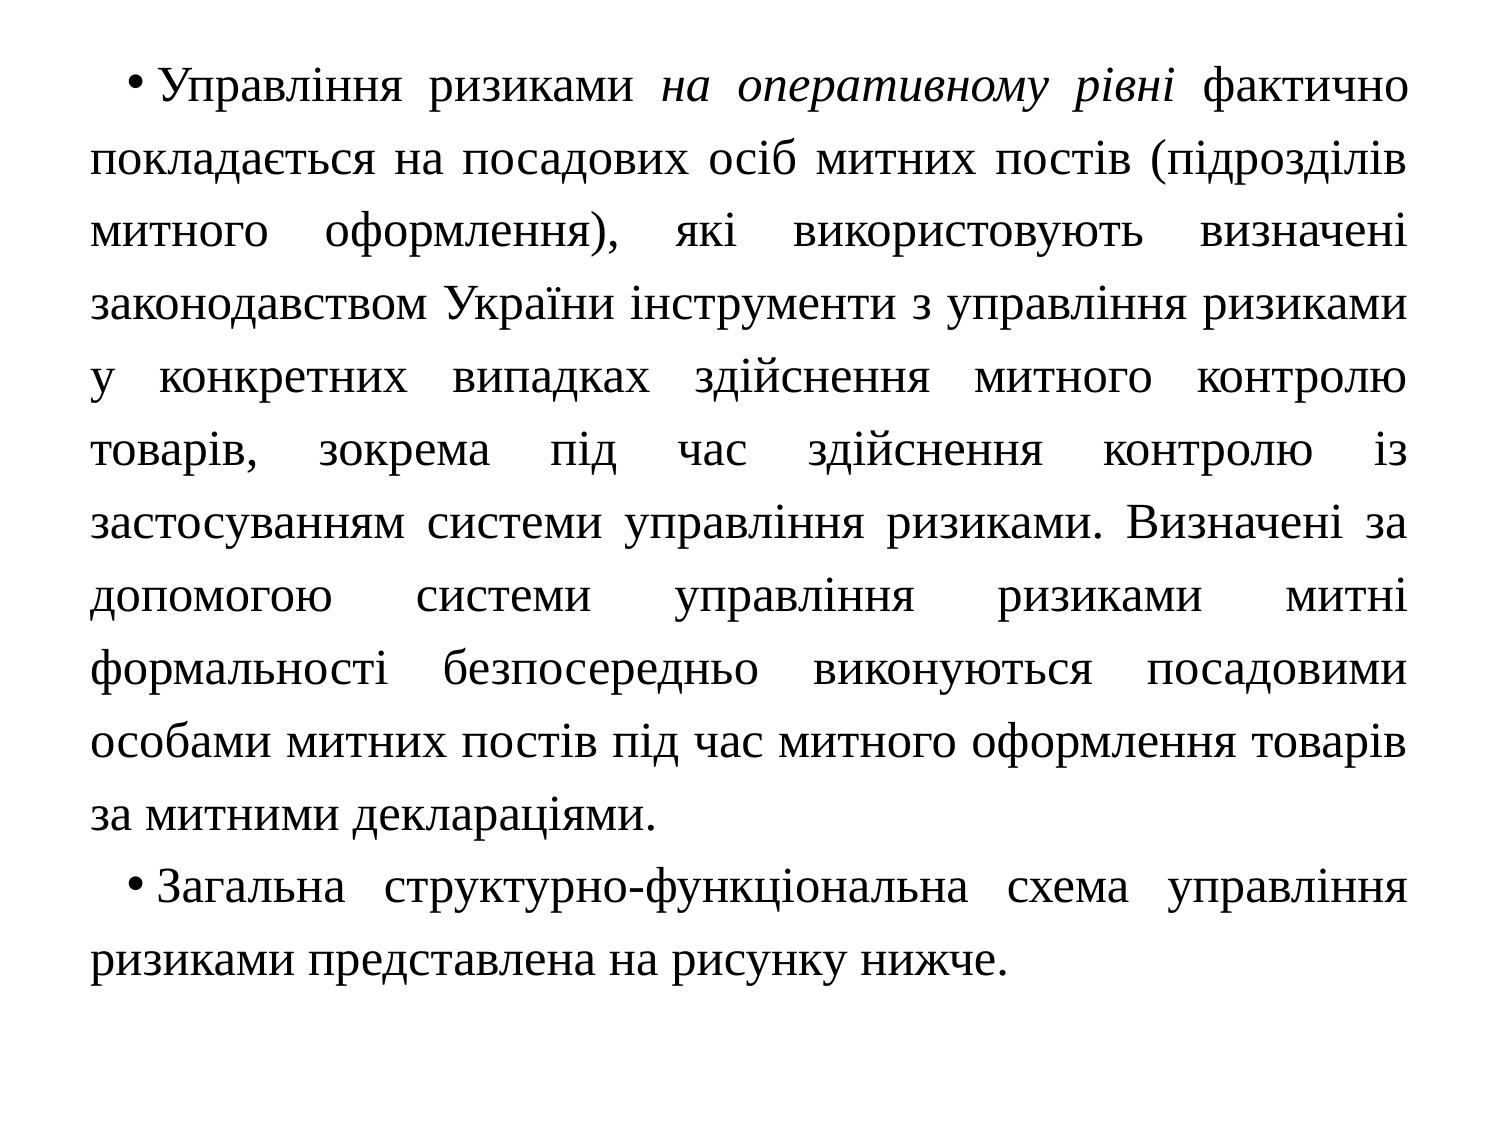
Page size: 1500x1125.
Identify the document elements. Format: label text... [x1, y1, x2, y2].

list Управління ризиками на оперативному рівні фактично покладається на посадових осіб митних постів (підрозділів митного оформлення), які використовують визначені законодавством України інструменти з управління ризиками у конкретних випадках здійснення митного контролю товарів, зокрема під час здійснення контролю із застосуванням системи управління ризиками. Визначені за допомогою системи управління ризиками митні формальності безпосередньо виконуються посадовими особами митних постів під час митного оформлення товарів за митними деклараціями. Загальна структурно-функціональна схема управління ризиками представлена на рисунку нижче. [75, 30, 1425, 1005]
